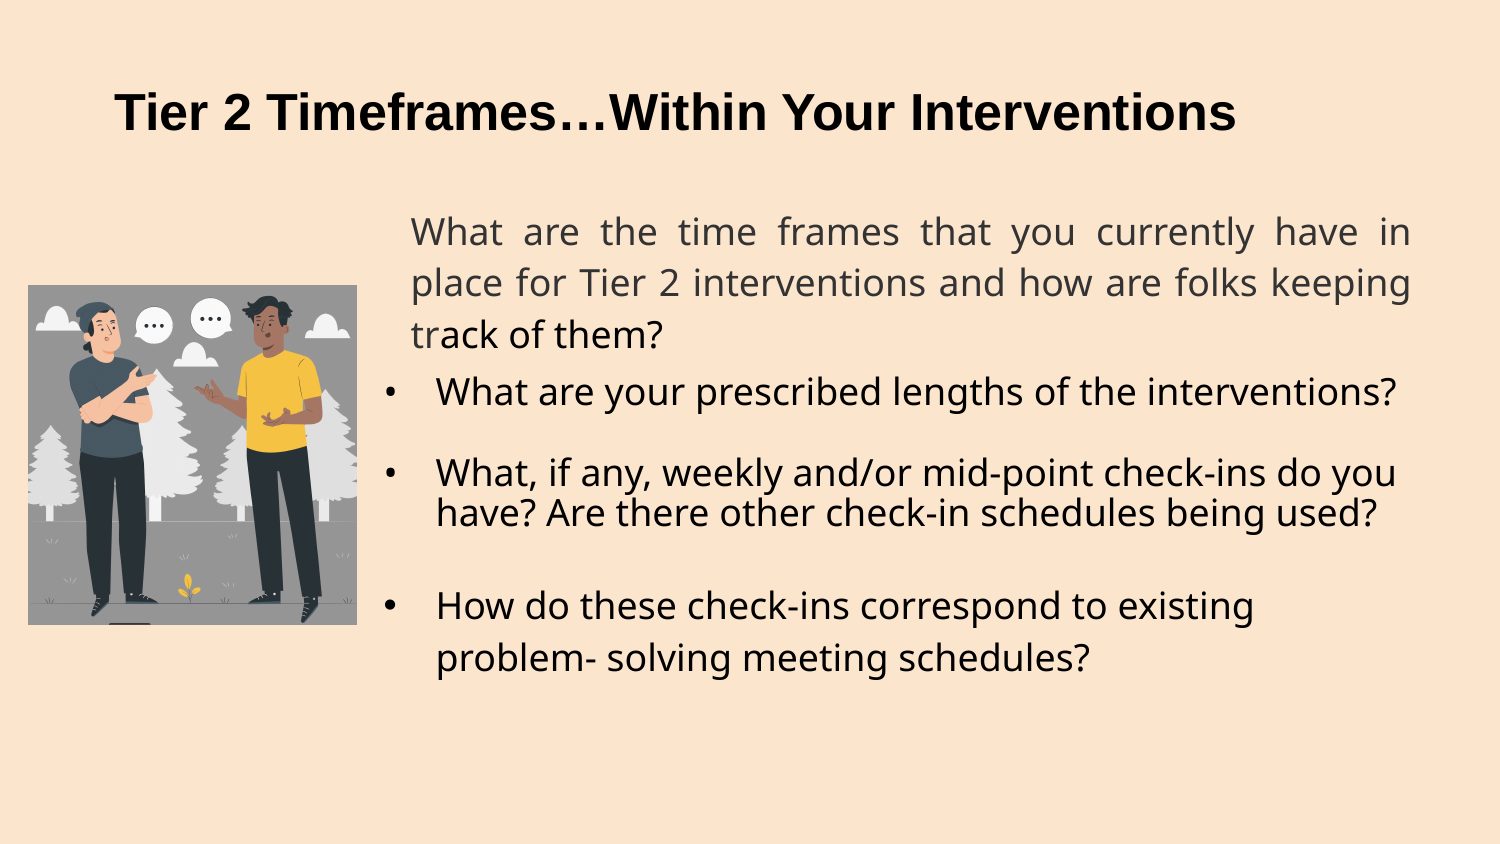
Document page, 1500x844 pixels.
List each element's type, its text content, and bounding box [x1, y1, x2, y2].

picture [28, 285, 357, 625]
list What are the time frames that you currently have in place for Tier 2 interventions and how are folks keeping track of them? What are your prescribed lengths of the interventions? What, if any, weekly and/or mid-point check-ins do you have? Are there other check-in schedules being used? How do these check-ins correspond to existing problem- solving meeting schedules? [349, 195, 1425, 693]
title Tier 2 Timeframes…Within Your Interventions [103, 32, 1397, 196]
